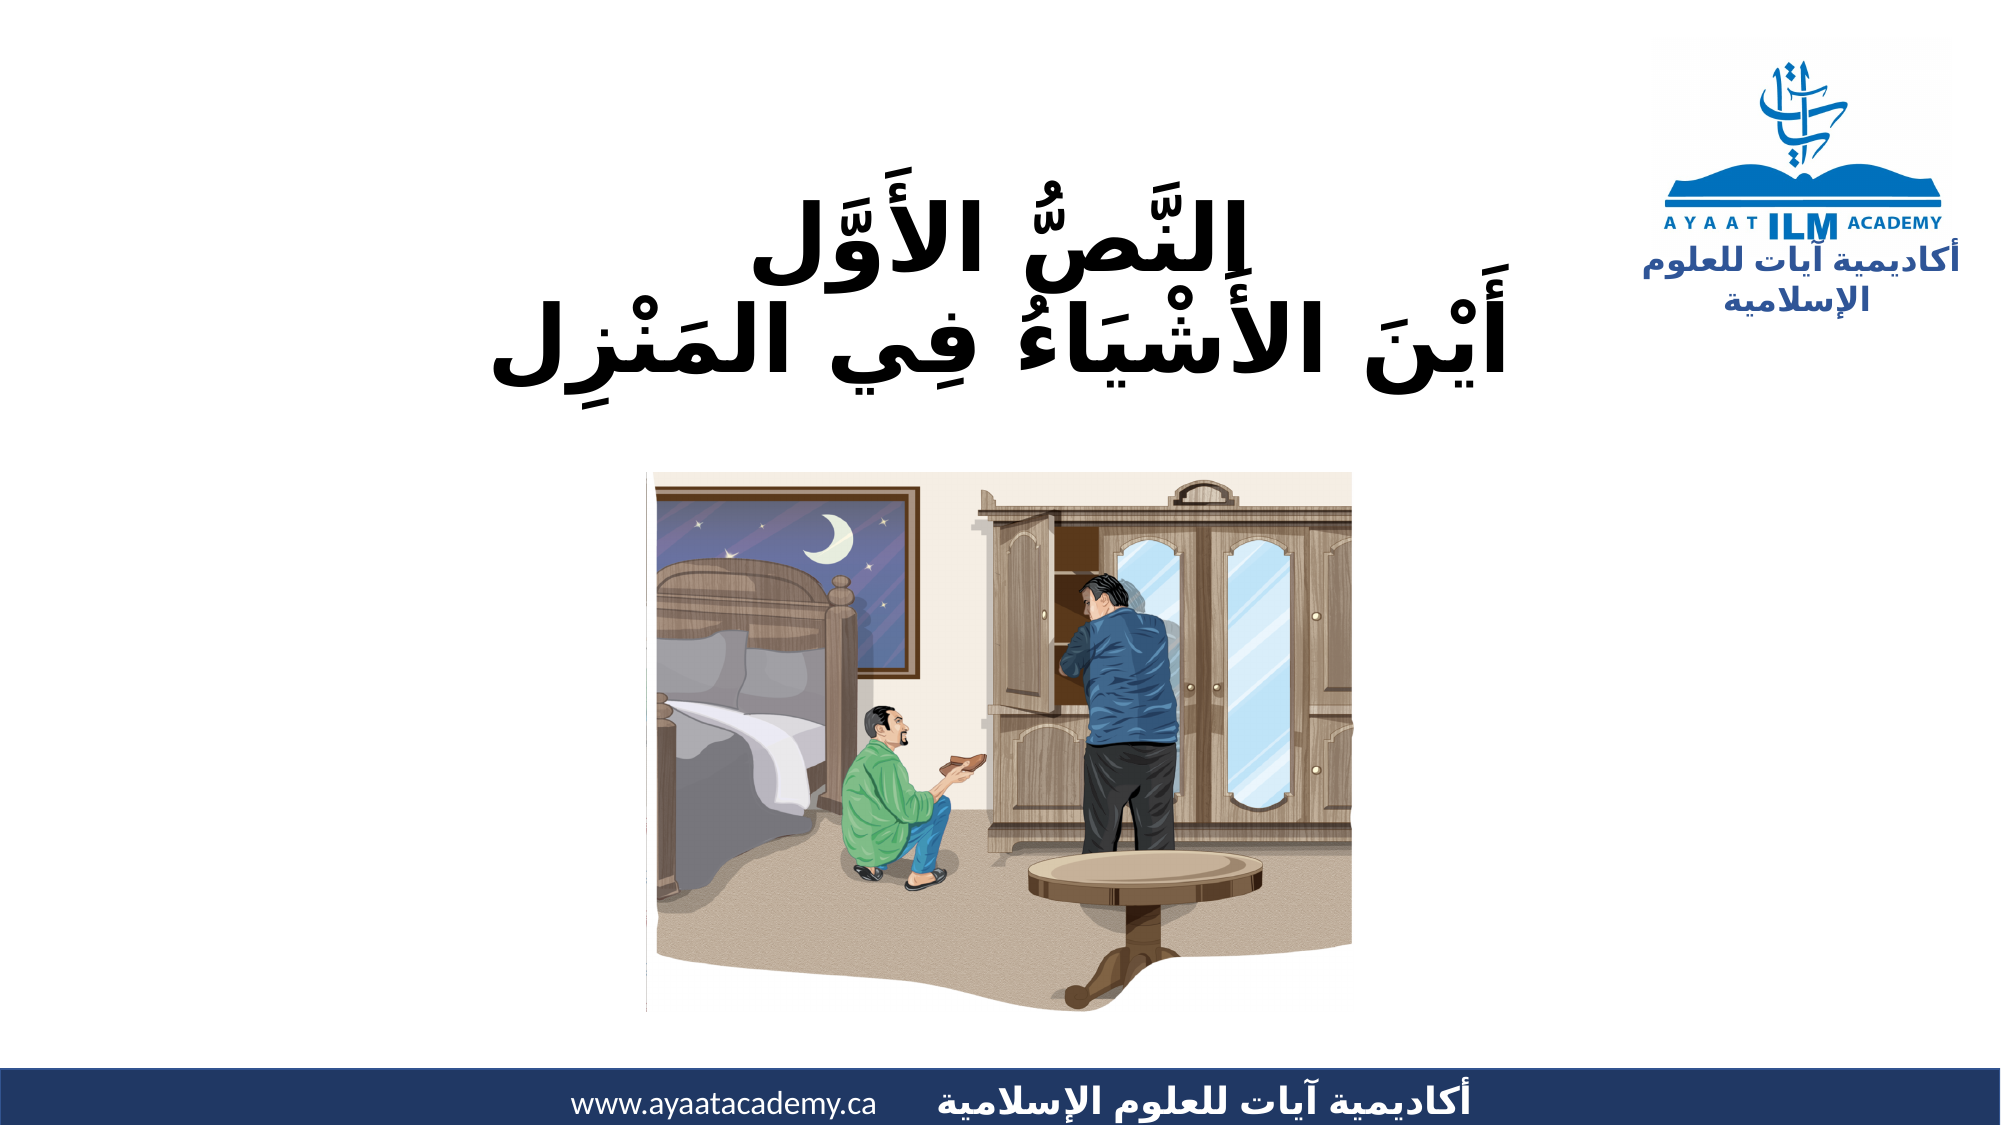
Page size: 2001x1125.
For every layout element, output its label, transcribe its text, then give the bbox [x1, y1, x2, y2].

title النَّصُّ الأَوَّل أَيْنَ الأَشْيَاءُ فِي المَنْزِل [0, 183, 2000, 401]
picture [646, 472, 1354, 1013]
picture [1651, 37, 1952, 183]
